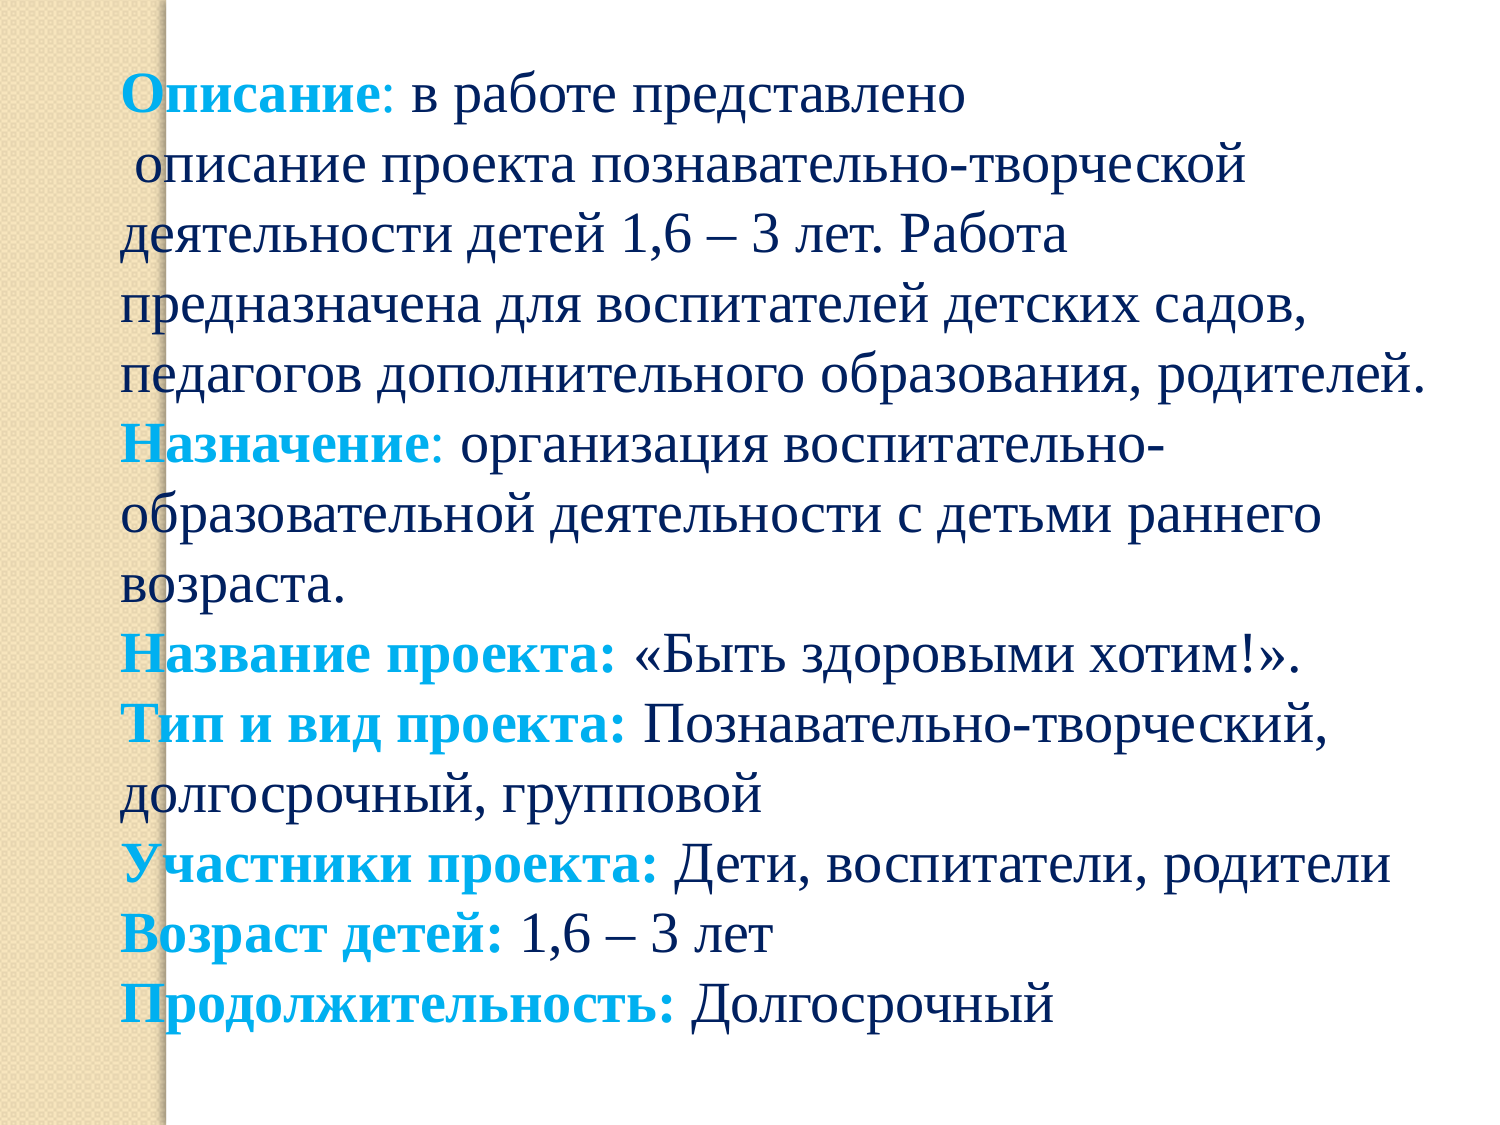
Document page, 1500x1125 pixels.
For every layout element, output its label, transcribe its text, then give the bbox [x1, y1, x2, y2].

text_box Описание: в работе представлено описание проекта познавательно-творческой деятельности детей 1,6 – 3 лет. Работа предназначена для воспитателей детских садов, педагогов дополнительного образования, родителей. Назначение: организация воспитательно-образовательной деятельности с детьми раннего возраста. Название проекта: «Быть здоровыми хотим!». Тип и вид проекта: Познавательно-творческий, долгосрочный, групповой Участники проекта: Дети, воспитатели, родители Возраст детей: 1,6 – 3 лет Продолжительность: Долгосрочный [105, 46, 1453, 1042]
